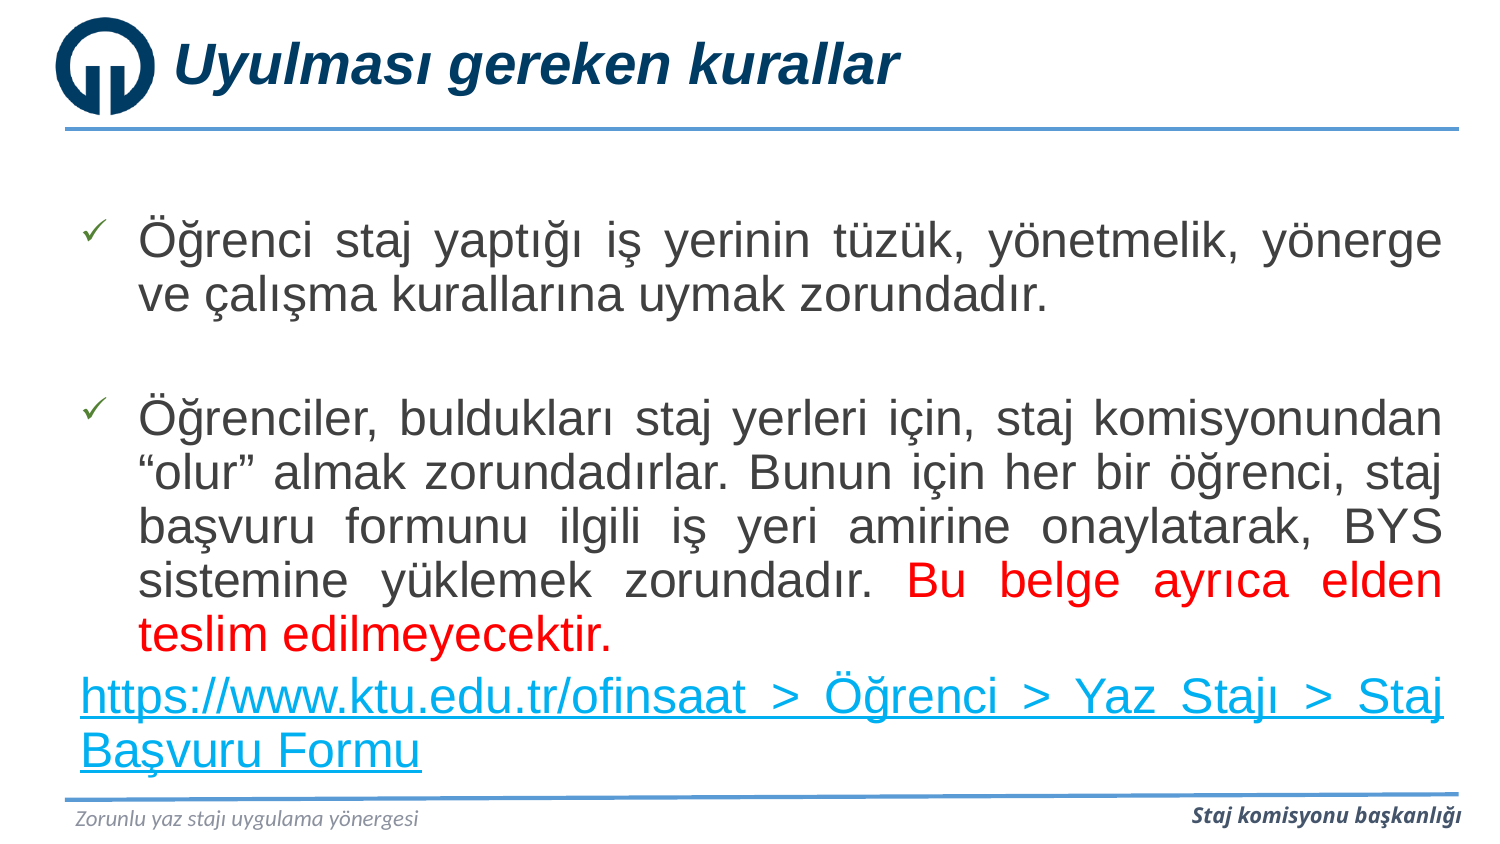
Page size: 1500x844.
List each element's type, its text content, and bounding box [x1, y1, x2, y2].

list Öğrenci staj yaptığı iş yerinin tüzük, yönetmelik, yönerge ve çalışma kurallarına uymak zorundadır. Öğrenciler, buldukları staj yerleri için, staj komisyonundan “olur” almak zorundadırlar. Bunun için her bir öğrenci, staj başvuru formunu ilgili iş yeri amirine onaylatarak, BYS sistemine yüklemek zorundadır. Bu belge ayrıca elden teslim edilmeyecektir. https://www.ktu.edu.tr/ofinsaat > Öğrenci > Yaz Stajı > Staj Başvuru Formu [64, 139, 1459, 788]
picture [50, 3, 159, 129]
footer Zorunlu yaz stajı uygulama yönergesi [60, 797, 937, 838]
title Uyulması gereken kurallar [158, 26, 1397, 107]
